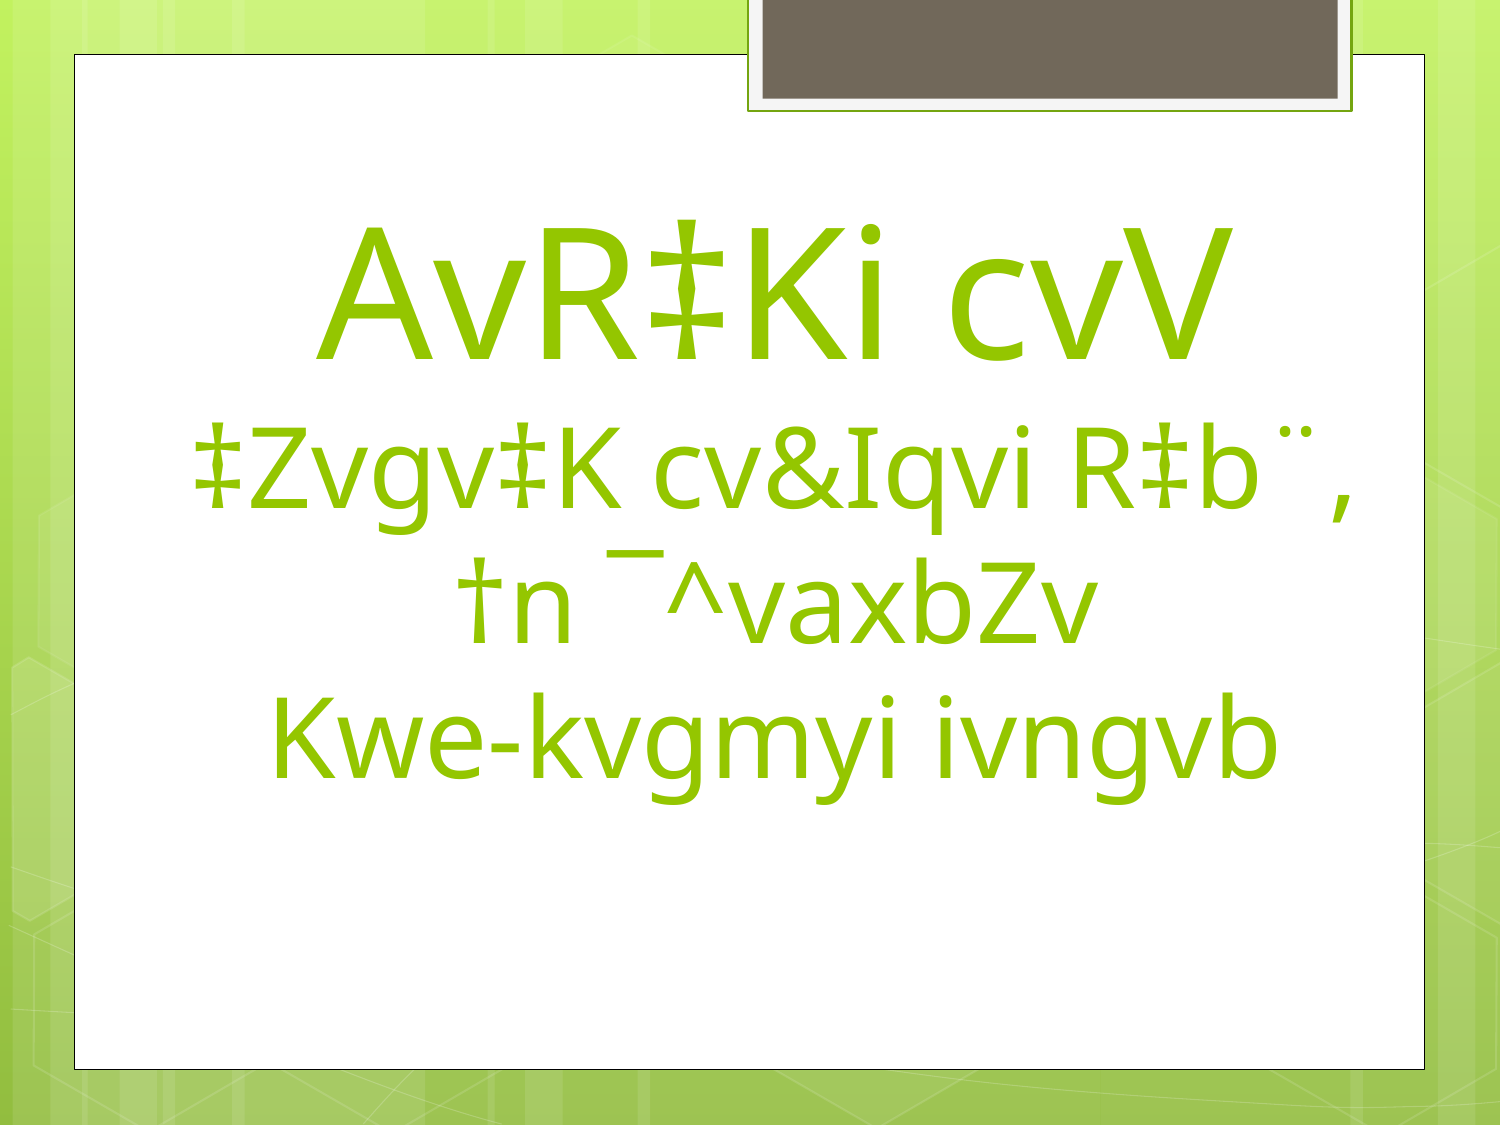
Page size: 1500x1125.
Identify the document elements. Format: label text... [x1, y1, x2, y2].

title AvR‡Ki cvV ‡Zvgv‡K cv&Iqvi R‡b¨, †n ¯^vaxbZv Kwe-kvgmyi ivngvb [112, 168, 1438, 1038]
